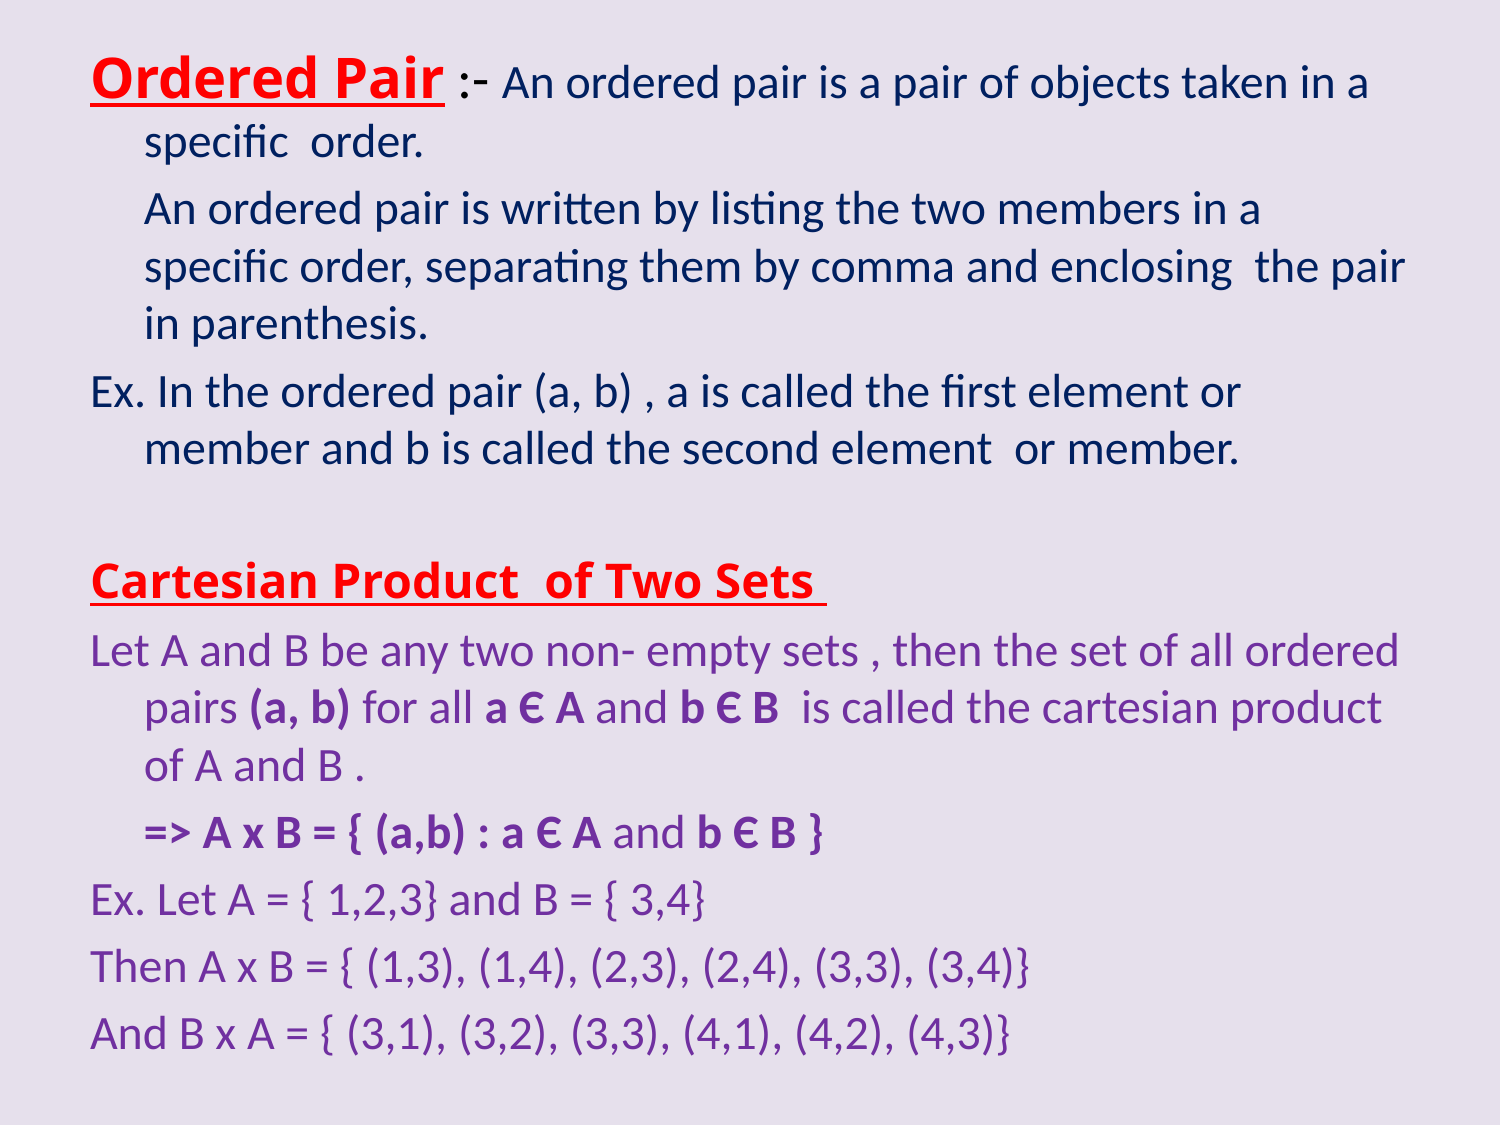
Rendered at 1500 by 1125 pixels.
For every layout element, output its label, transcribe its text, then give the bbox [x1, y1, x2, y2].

list Ordered Pair :- An ordered pair is a pair of objects taken in a specific order. An ordered pair is written by listing the two members in a specific order, separating them by comma and enclosing the pair in parenthesis. Ex. In the ordered pair (a, b) , a is called the first element or member and b is called the second element or member. Cartesian Product of Two Sets Let A and B be any two non- empty sets , then the set of all ordered pairs (a, b) for all a Є A and b Є B is called the cartesian product of A and B . => A x B = { (a,b) : a Є A and b Є B } Ex. Let A = { 1,2,3} and B = { 3,4} Then A x B = { (1,3), (1,4), (2,3), (2,4), (3,3), (3,4)} And B x A = { (3,1), (3,2), (3,3), (4,1), (4,2), (4,3)} [75, 35, 1425, 1069]
